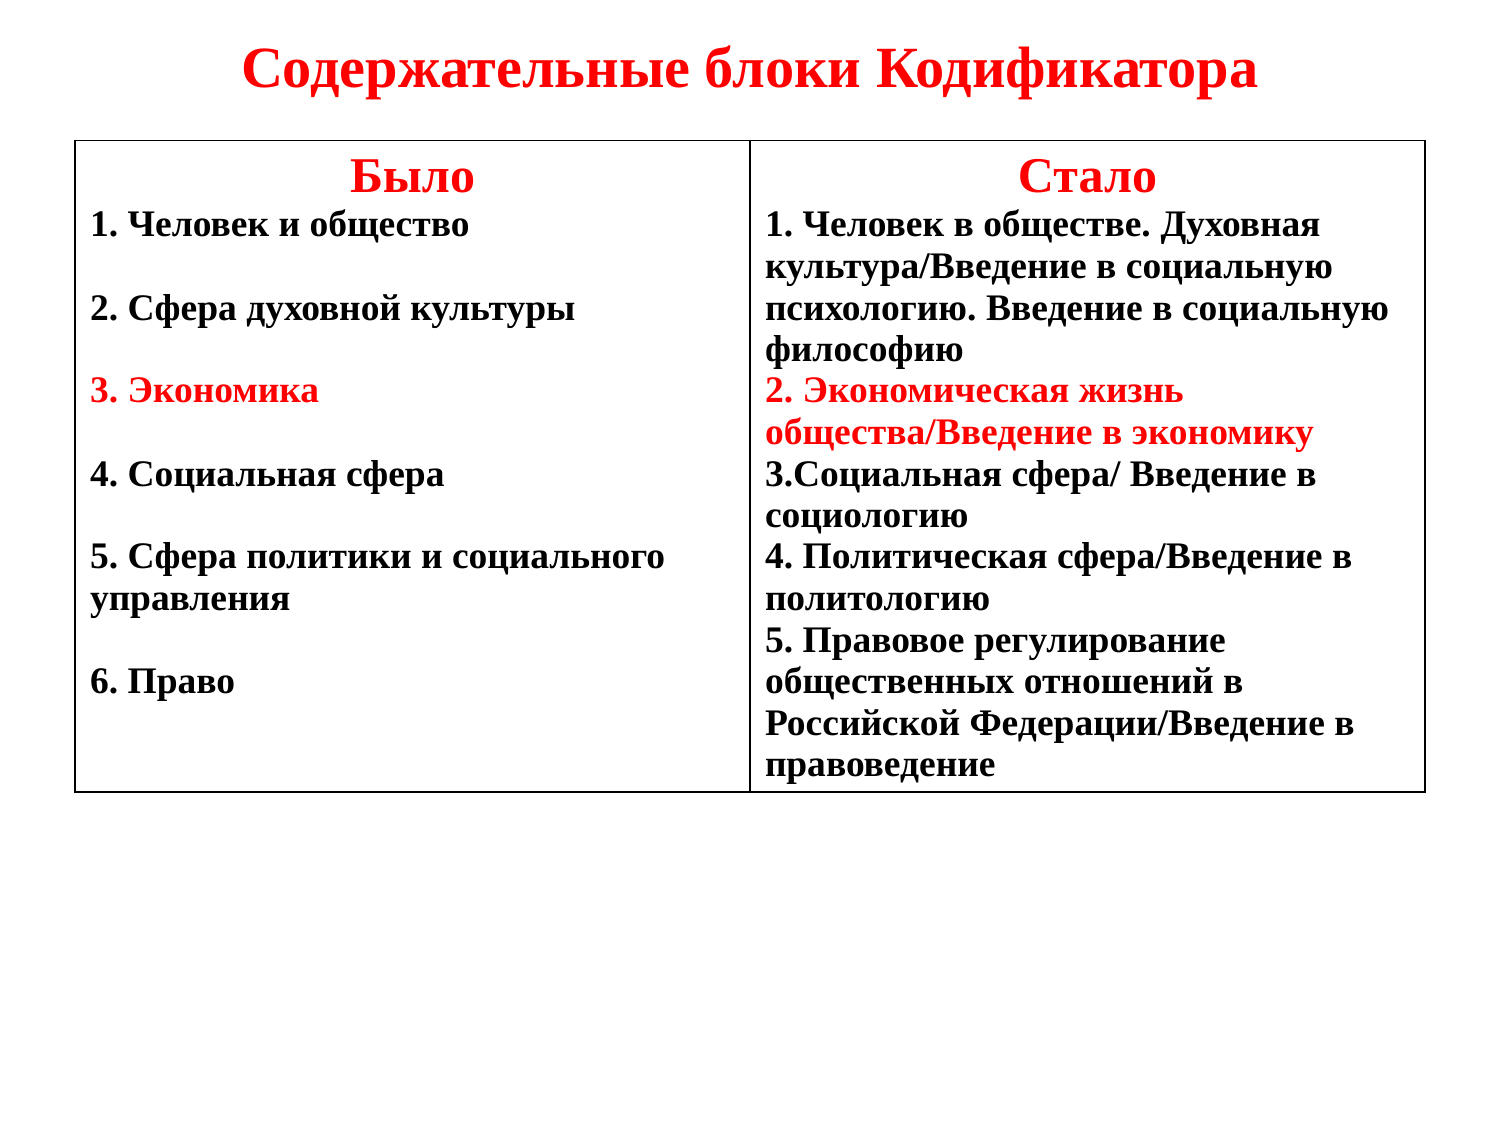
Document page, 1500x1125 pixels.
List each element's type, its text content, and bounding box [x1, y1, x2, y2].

table_header Стало 1. Человек в обществе. Духовная культура/Введение в социальную психологию. Введение в социальную философию 2. Экономическая жизнь общества/Введение в экономику 3.Социальная сфера/ Введение в социологию 4. Политическая сфера/Введение в политологию 5. Правовое регулирование общественных отношений в Российской Федерации/Введение в правоведение [751, 141, 1424, 791]
title Содержательные блоки Кодификатора [75, 0, 1425, 129]
table_header Было 1. Человек и общество 2. Сфера духовной культуры 3. Экономика 4. Социальная сфера 5. Сфера политики и социального управления 6. Право [76, 141, 749, 791]
